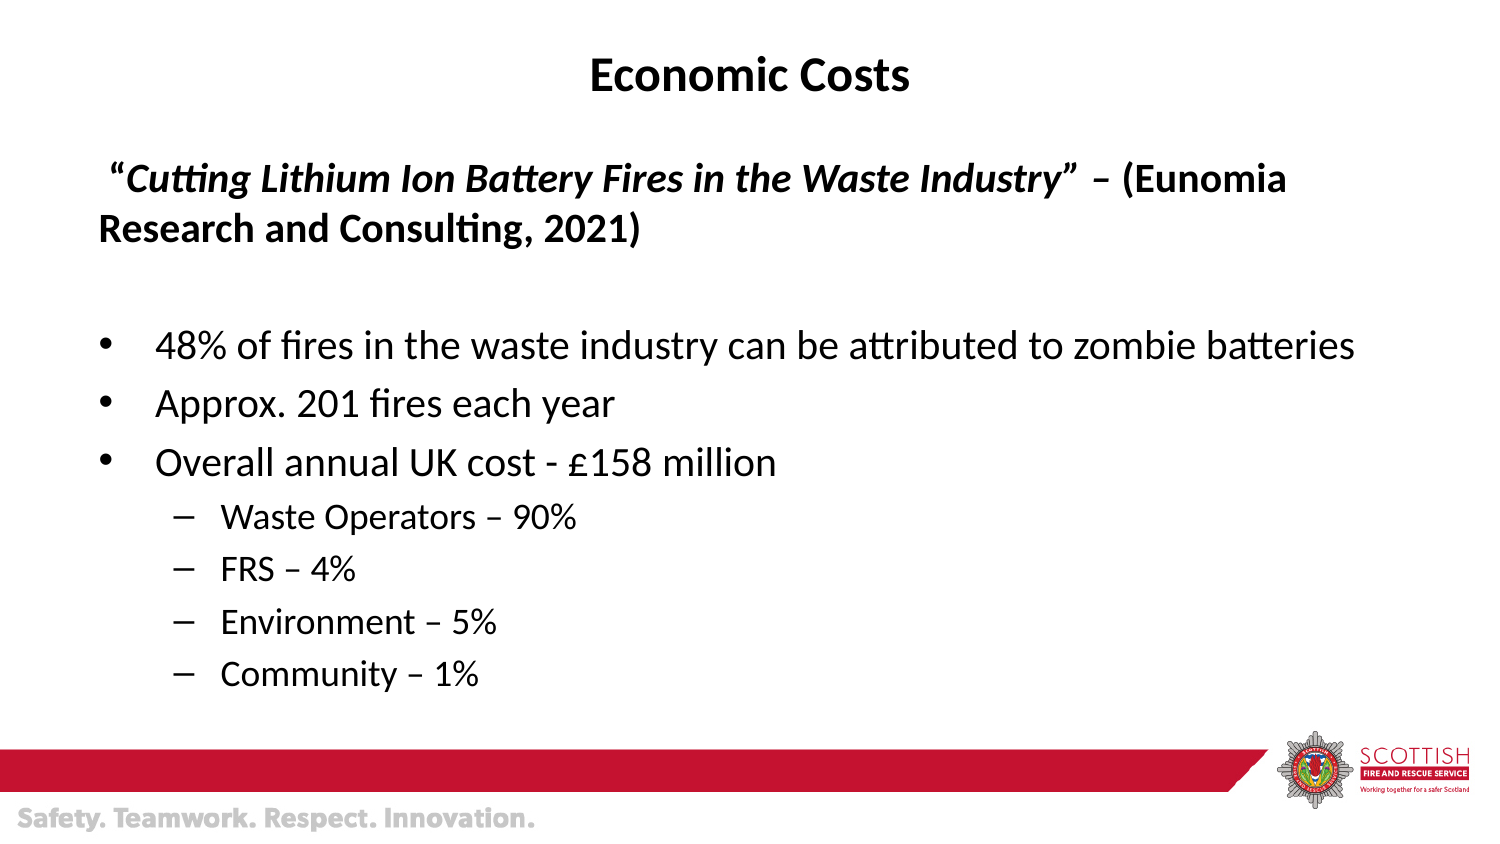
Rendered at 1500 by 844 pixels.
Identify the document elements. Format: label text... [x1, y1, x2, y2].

list “Cutting Lithium Ion Battery Fires in the Waste Industry” – (Eunomia Research and Consulting, 2021) 48% of fires in the waste industry can be attributed to zombie batteries Approx. 201 fires each year Overall annual UK cost - £158 million Waste Operators – 90% FRS – 4% Environment – 5% Community – 1% [83, 143, 1434, 701]
picture [0, 718, 1497, 844]
title Economic Costs [75, 33, 1425, 175]
